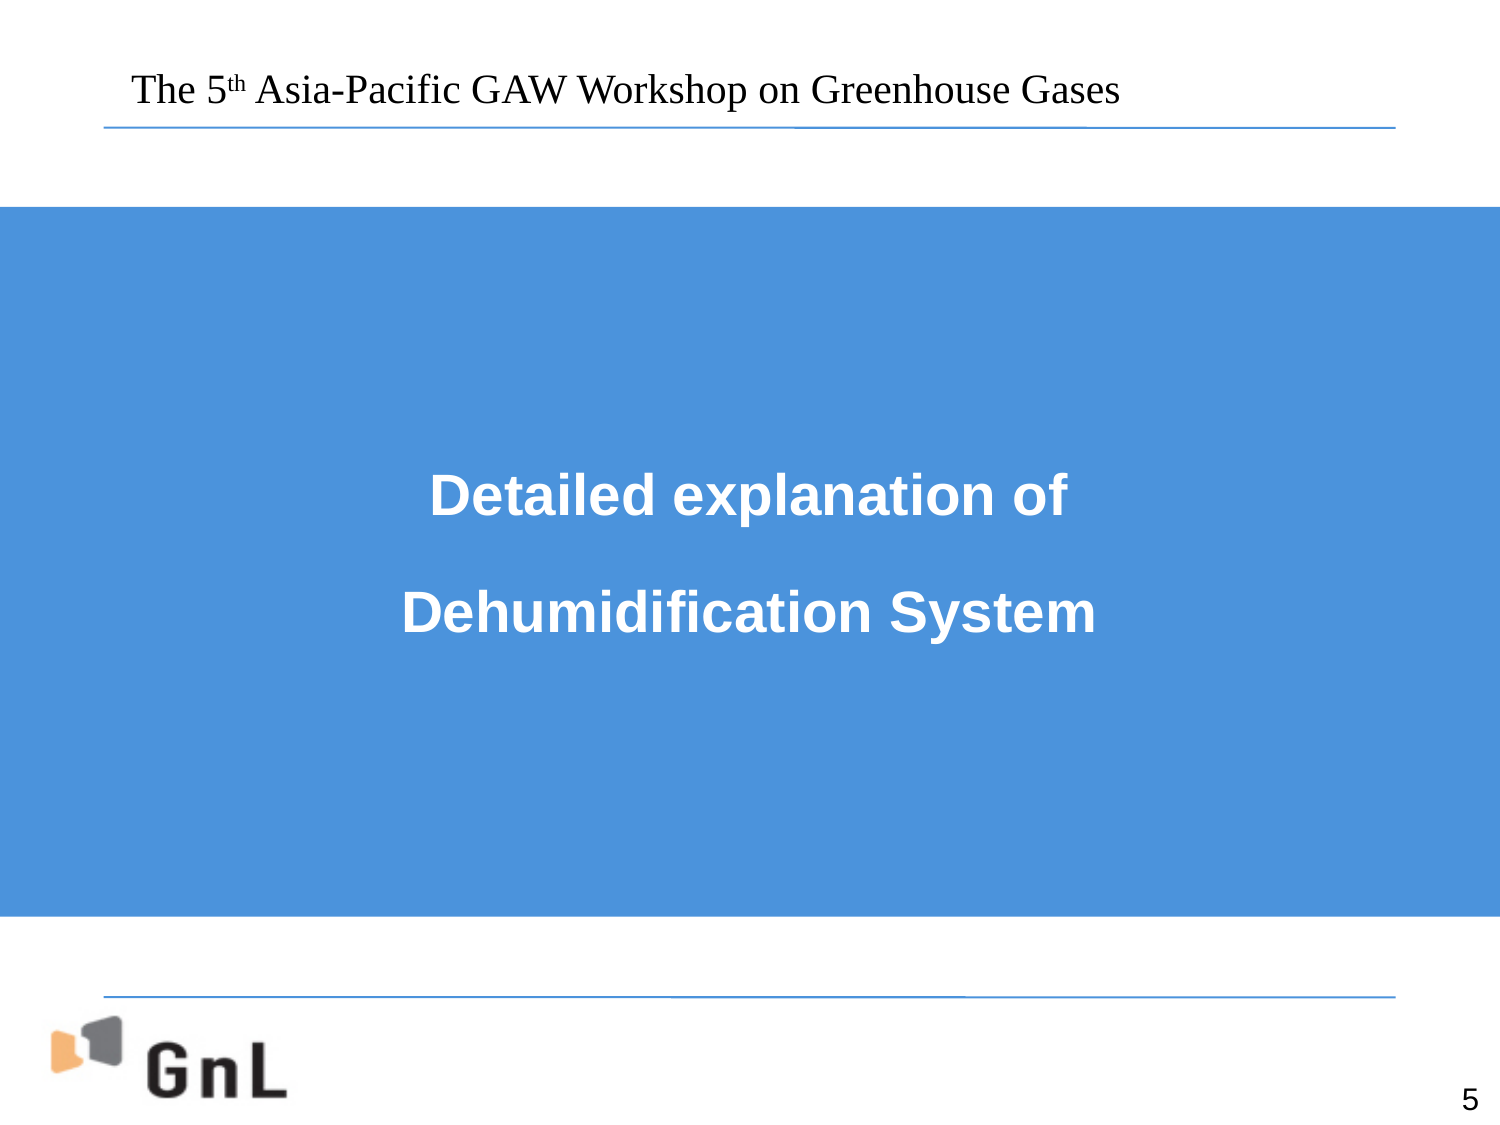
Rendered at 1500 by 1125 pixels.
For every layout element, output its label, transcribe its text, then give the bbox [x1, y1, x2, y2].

picture [41, 1005, 298, 1106]
title Detailed explanation of Dehumidification System [102, 408, 1397, 646]
text_box 5 [1447, 1071, 1495, 1125]
